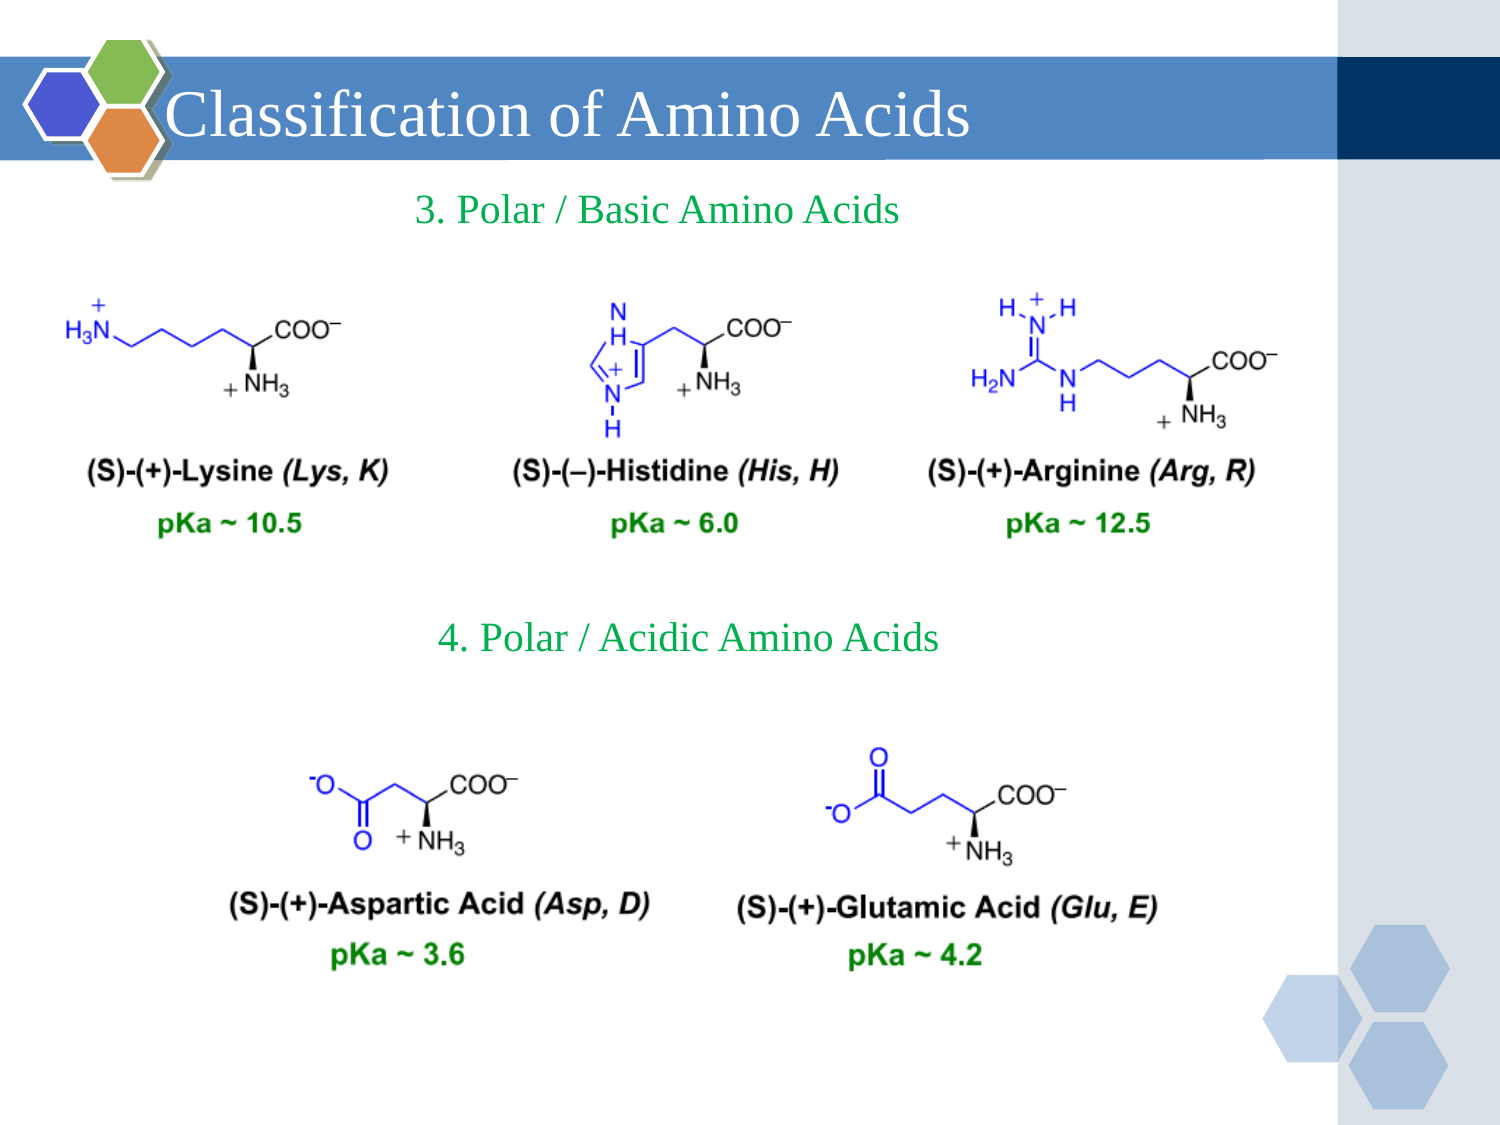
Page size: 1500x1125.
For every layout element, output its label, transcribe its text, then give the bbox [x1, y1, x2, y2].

text_box Classification of Amino Acids [149, 62, 1263, 158]
picture [49, 240, 1286, 572]
text_box 3. Polar / Basic Amino Acids [399, 174, 957, 239]
text_box 4. Polar / Acidic Amino Acids [423, 602, 955, 668]
picture [199, 724, 1178, 992]
